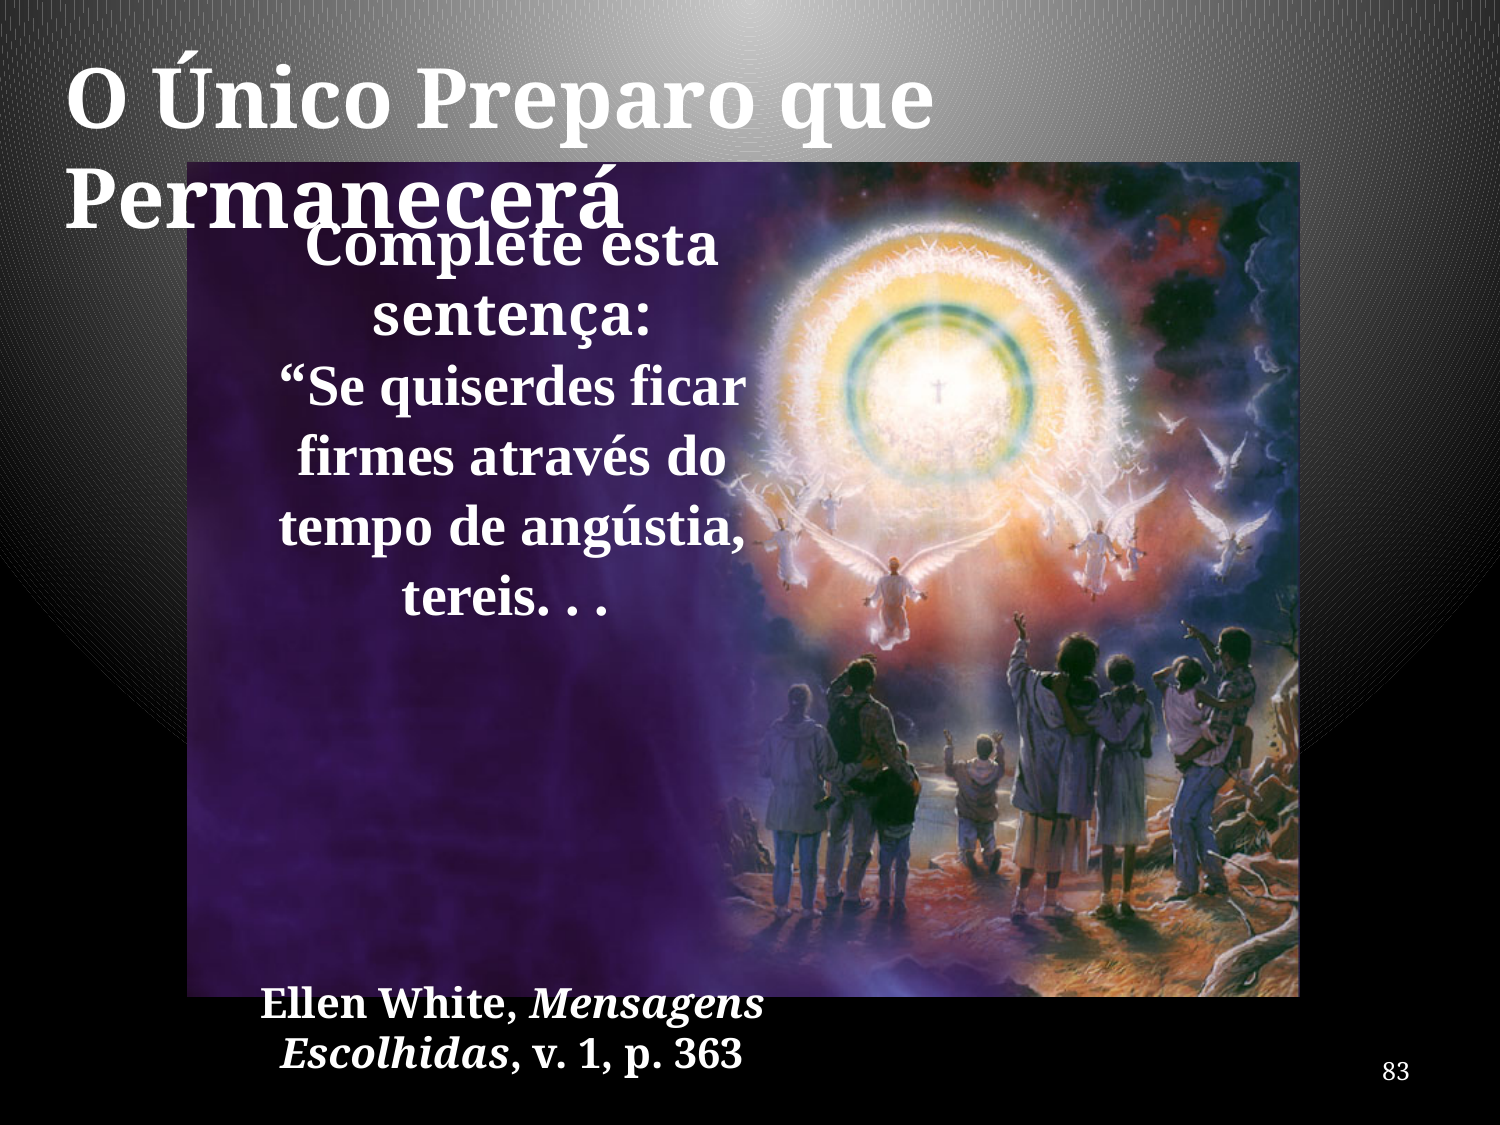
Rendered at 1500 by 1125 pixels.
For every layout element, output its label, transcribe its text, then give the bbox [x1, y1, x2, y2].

text_box Complete esta sentença: “Se quiserdes ficar firmes através do tempo de angústia, tereis. . . Ellen White, Mensagens Escolhidas, v. 1, p. 363 [212, 1006, 813, 1085]
picture [187, 162, 1301, 998]
slide_number 83 [1074, 1042, 1425, 1103]
text_box O Único Preparo que Permanecerá [50, 37, 1425, 253]
